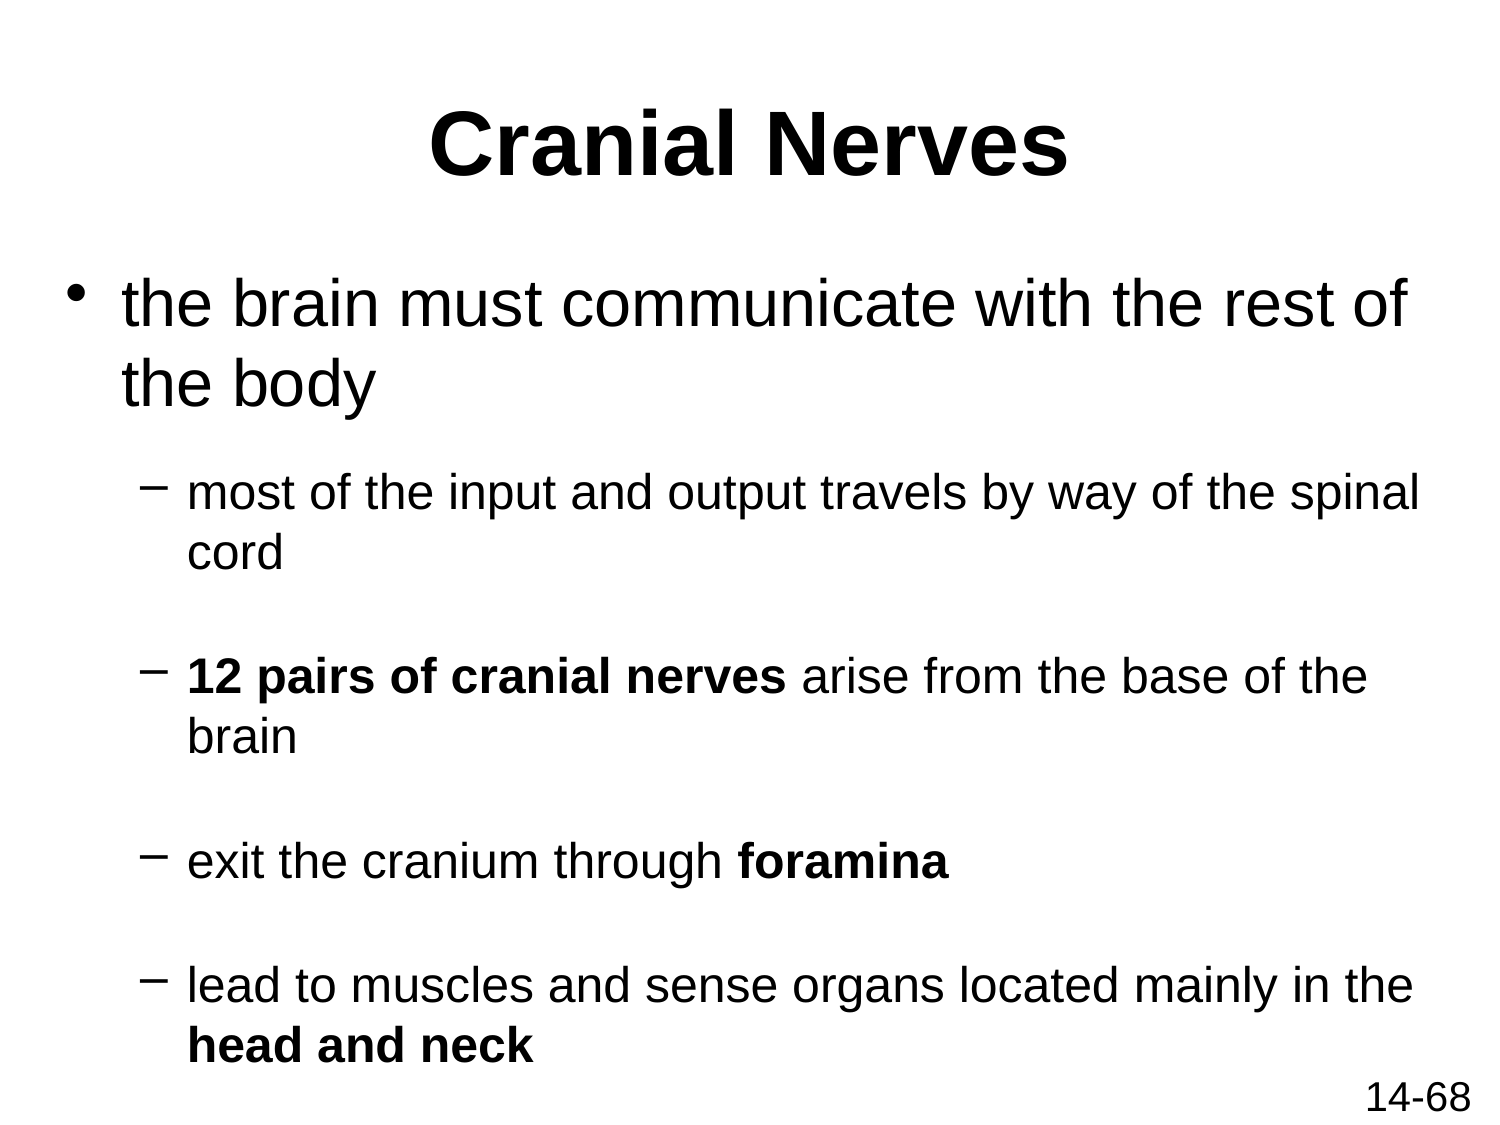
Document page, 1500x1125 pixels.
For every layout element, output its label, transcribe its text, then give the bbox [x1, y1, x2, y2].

slide_number 14-68 [1350, 1062, 1488, 1125]
title Cranial Nerves [0, 44, 1500, 233]
list the brain must communicate with the rest of the body most of the input and output travels by way of the spinal cord 12 pairs of cranial nerves arise from the base of the brain exit the cranium through foramina lead to muscles and sense organs located mainly in the head and neck [49, 252, 1440, 1053]
